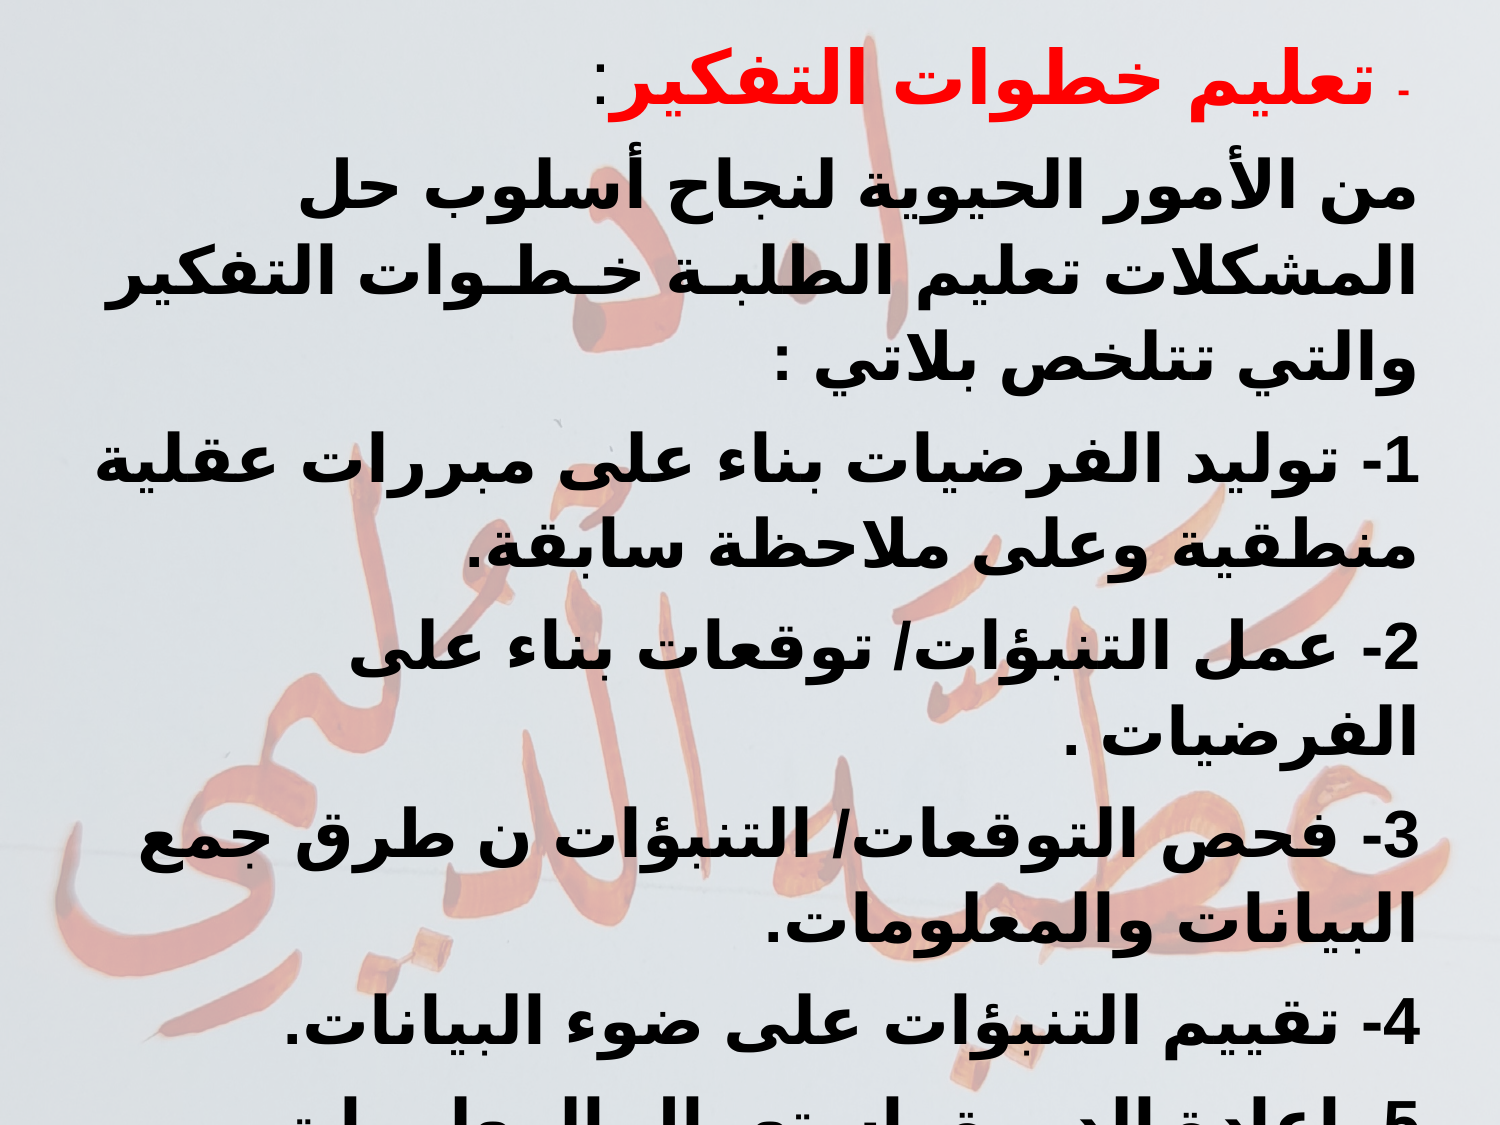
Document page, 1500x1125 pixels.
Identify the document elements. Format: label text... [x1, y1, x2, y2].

text_box - تعلیم خطوات التفكير: من الأمور الحيوية لنجاح أسلوب حل المشكلات تعليم الطلبـة خـطـوات التفكير والتي تتلخص بلاتي : 1- توليد الفرضيات بناء على مبررات عقلية منطقية وعلى ملاحظة سابقة. 2- عمل التنبؤات/ توقعات بناء على الفرضيات . 3- فحص التوقعات/ التنبؤات ن طرق جمع البيانات والمعلومات. 4- تقييم التنبؤات على ضوء البيانات. 5- إعادة الدورة باستعمال المعلومات والبيانات الجديدة من التجربة السابقة. [17, 16, 1436, 1125]
